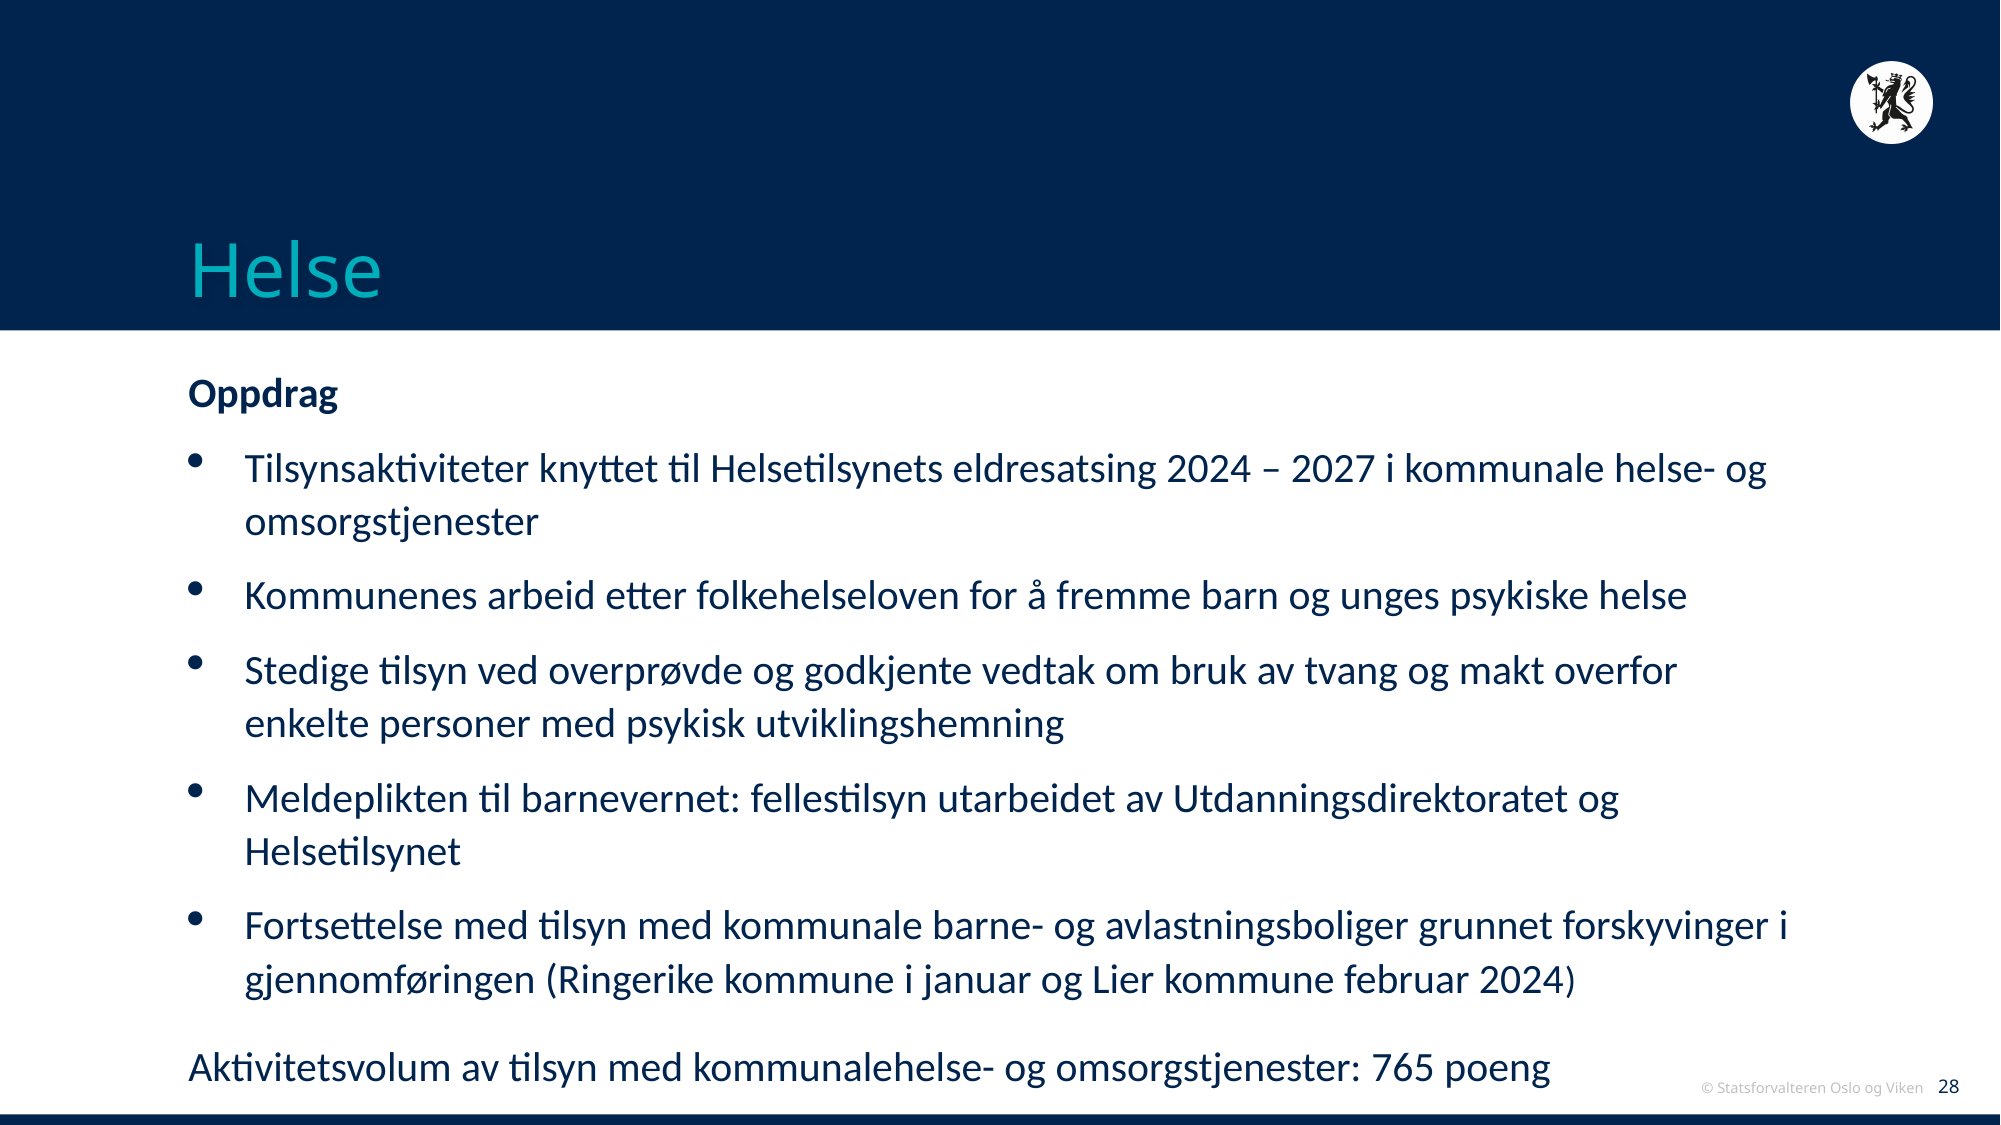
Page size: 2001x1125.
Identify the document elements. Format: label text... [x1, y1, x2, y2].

list Oppdrag Tilsynsaktiviteter knyttet til Helsetilsynets eldresatsing 2024 – 2027 i kommunale helse- og omsorgstjenester Kommunenes arbeid etter folkehelseloven for å fremme barn og unges psykiske helse Stedige tilsyn ved overprøvde og godkjente vedtak om bruk av tvang og makt overfor enkelte personer med psykisk utviklingshemning Meldeplikten til barnevernet: fellestilsyn utarbeidet av Utdanningsdirektoratet og Helsetilsynet Fortsettelse med tilsyn med kommunale barne- og avlastningsboliger grunnet forskyvinger i gjennomføringen (Ringerike kommune i januar og Lier kommune februar 2024) Aktivitetsvolum av tilsyn med kommunalehelse- og omsorgstjenester: 765 poeng [173, 355, 1827, 1035]
picture [1850, 61, 1933, 144]
title Helse [173, 143, 1827, 320]
